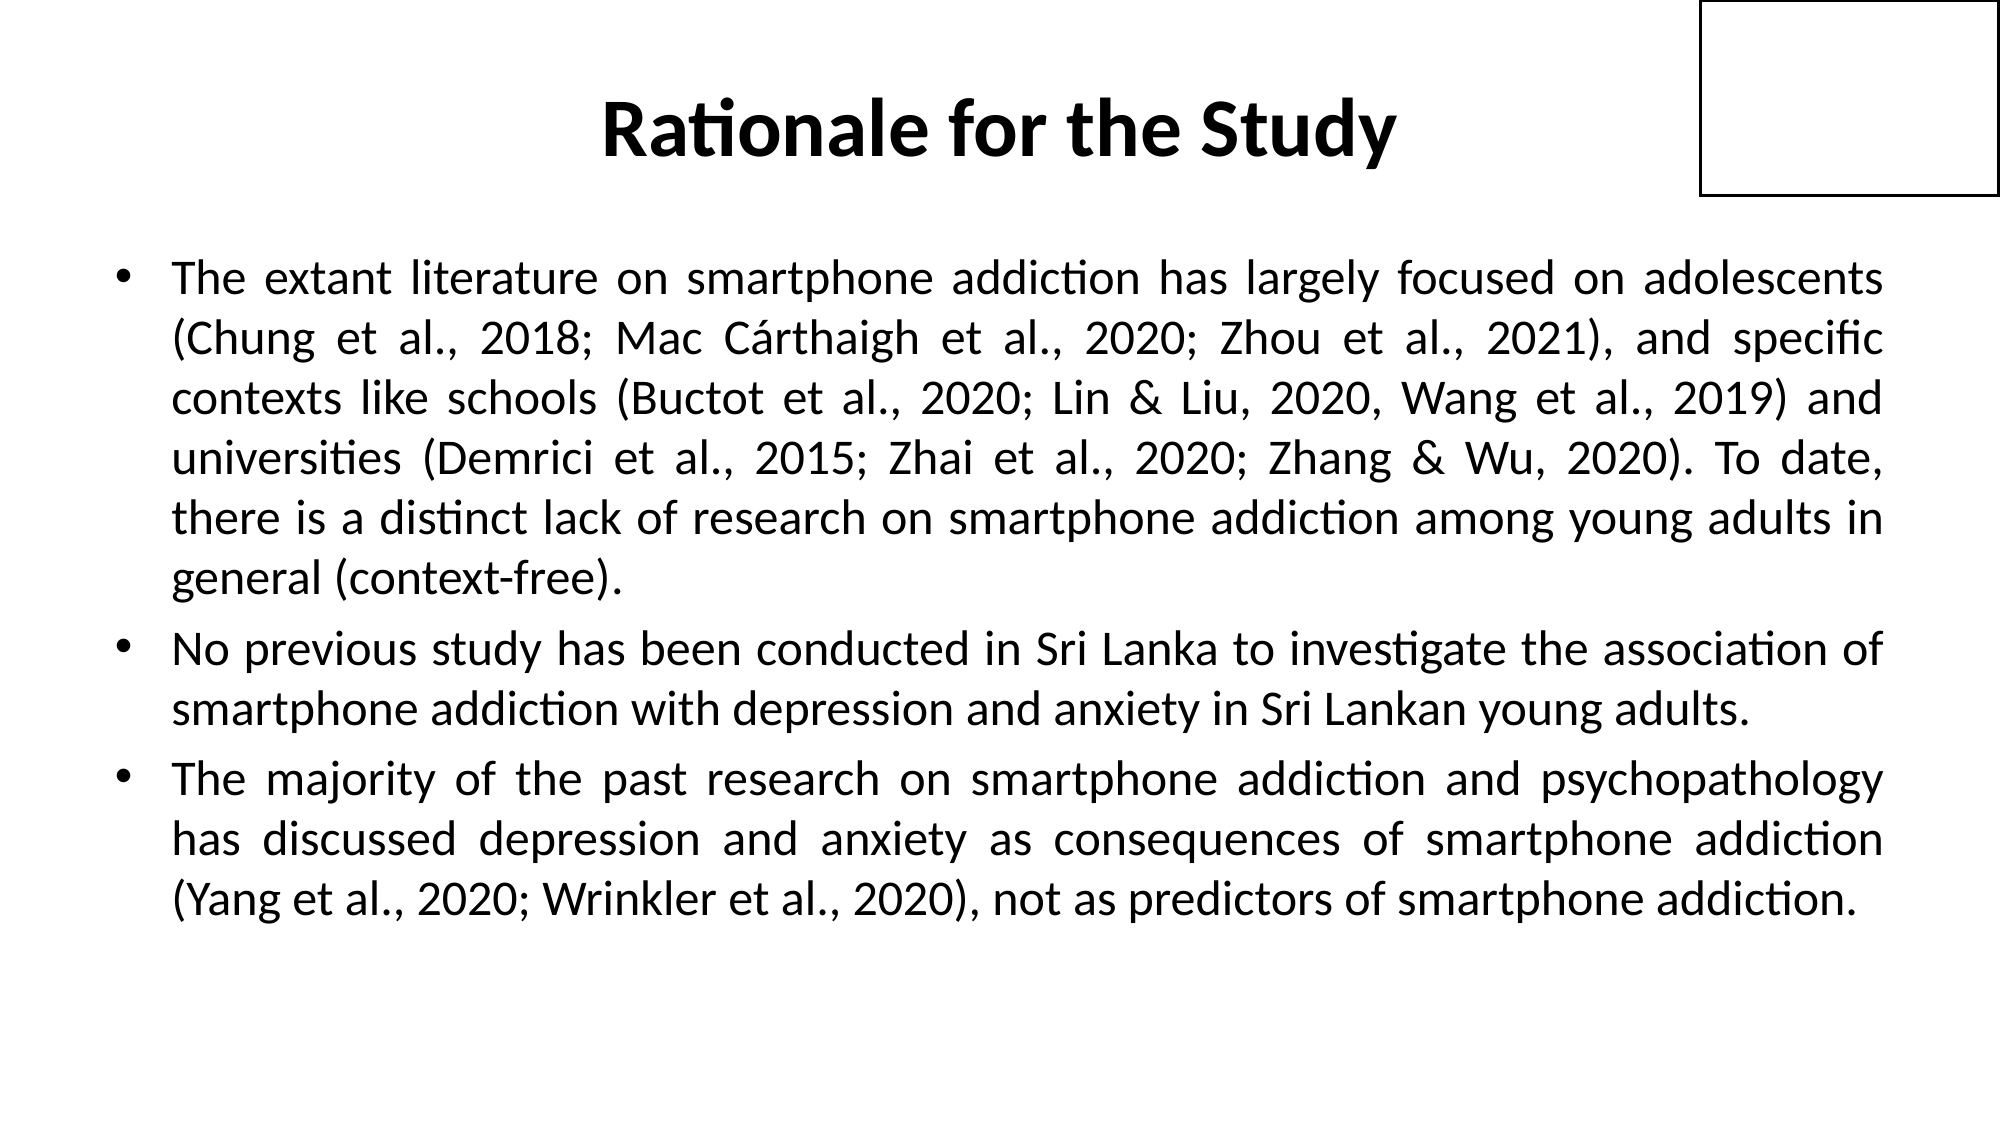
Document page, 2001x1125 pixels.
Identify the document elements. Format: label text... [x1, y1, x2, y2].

list The extant literature on smartphone addiction has largely focused on adolescents (Chung et al., 2018; Mac Cárthaigh et al., 2020; Zhou et al., 2021), and specific contexts like schools (Buctot et al., 2020; Lin & Liu, 2020, Wang et al., 2019) and universities (Demrici et al., 2015; Zhai et al., 2020; Zhang & Wu, 2020). To date, there is a distinct lack of research on smartphone addiction among young adults in general (context-free). No previous study has been conducted in Sri Lanka to investigate the association of smartphone addiction with depression and anxiety in Sri Lankan young adults. The majority of the past research on smartphone addiction and psychopathology has discussed depression and anxiety as consequences of smartphone addiction (Yang et al., 2020; Wrinkler et al., 2020), not as predictors of smartphone addiction. [99, 237, 1900, 1050]
title Rationale for the Study [324, 29, 1675, 218]
picture [1699, 0, 2000, 198]
